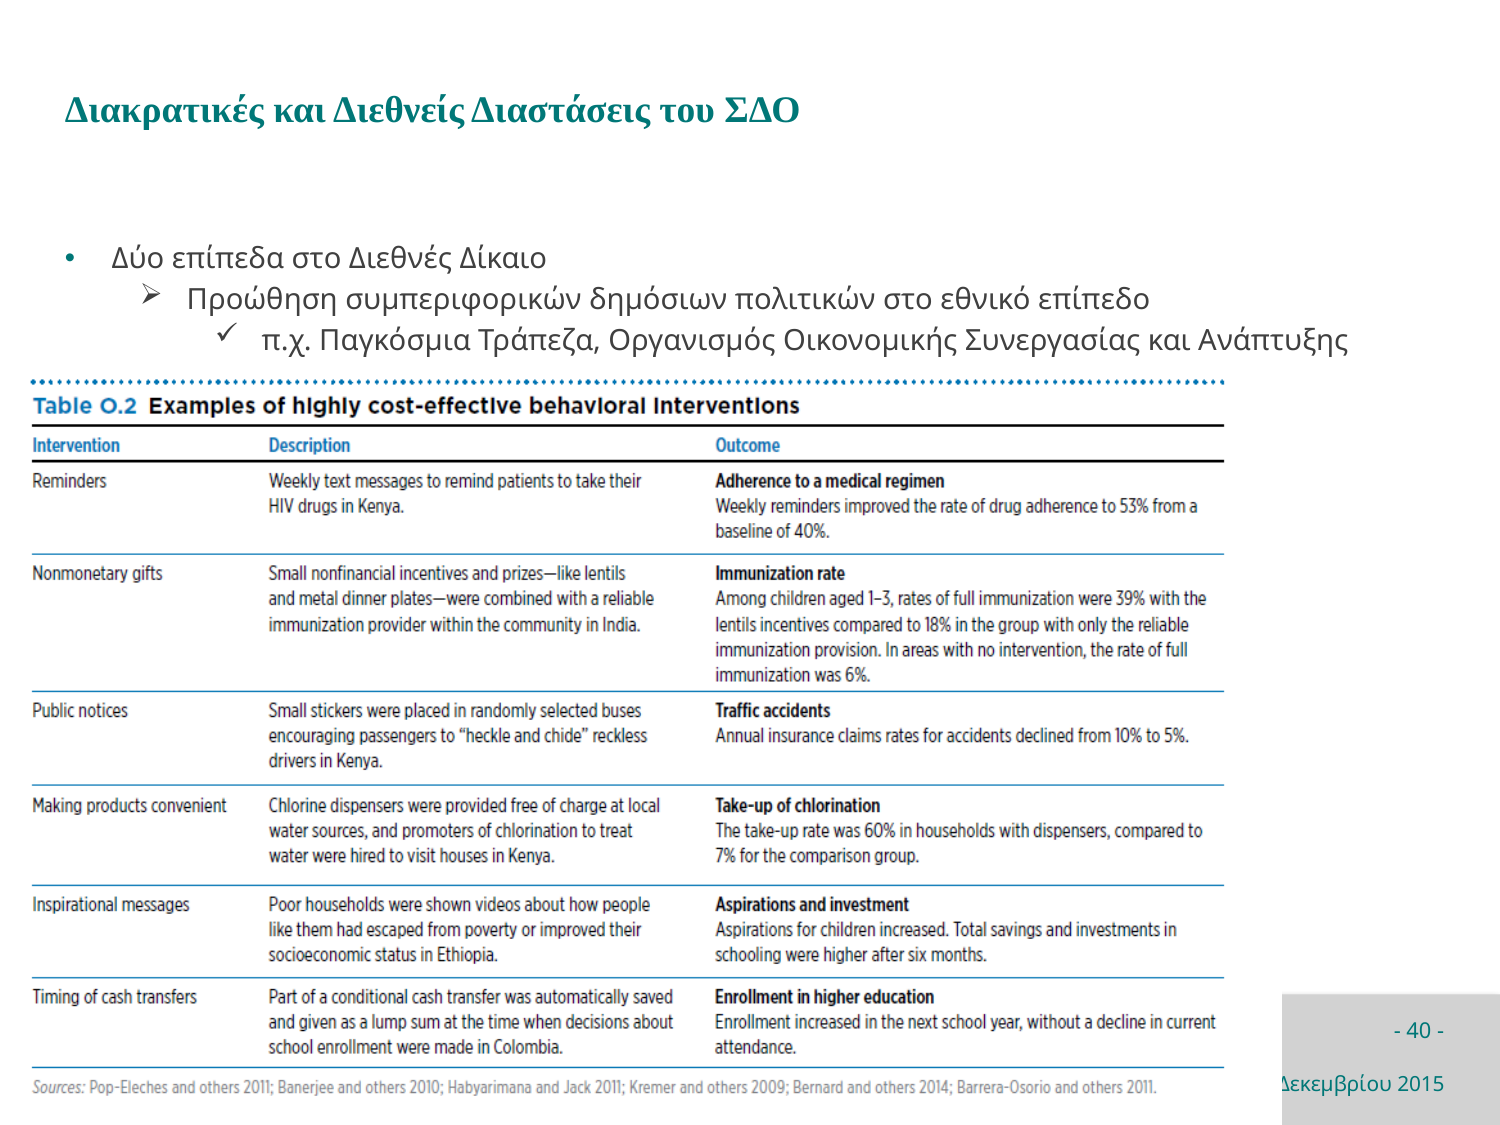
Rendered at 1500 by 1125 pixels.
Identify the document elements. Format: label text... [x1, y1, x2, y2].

list Δύο επίπεδα στο Διεθνές Δίκαιο Προώθηση συμπεριφορικών δημόσιων πολιτικών στο εθνικό επίπεδο π.χ. Παγκόσμια Τράπεζα, Οργανισμός Οικονομικής Συνεργασίας και Ανάπτυξης [50, 214, 1459, 970]
picture [0, 365, 1282, 1125]
list Διακρατικές και Διεθνείς Διαστάσεις του ΣΔΟ [50, 66, 1459, 200]
list 17 Δεκεμβρίου 2015 [1285, 1062, 1459, 1106]
